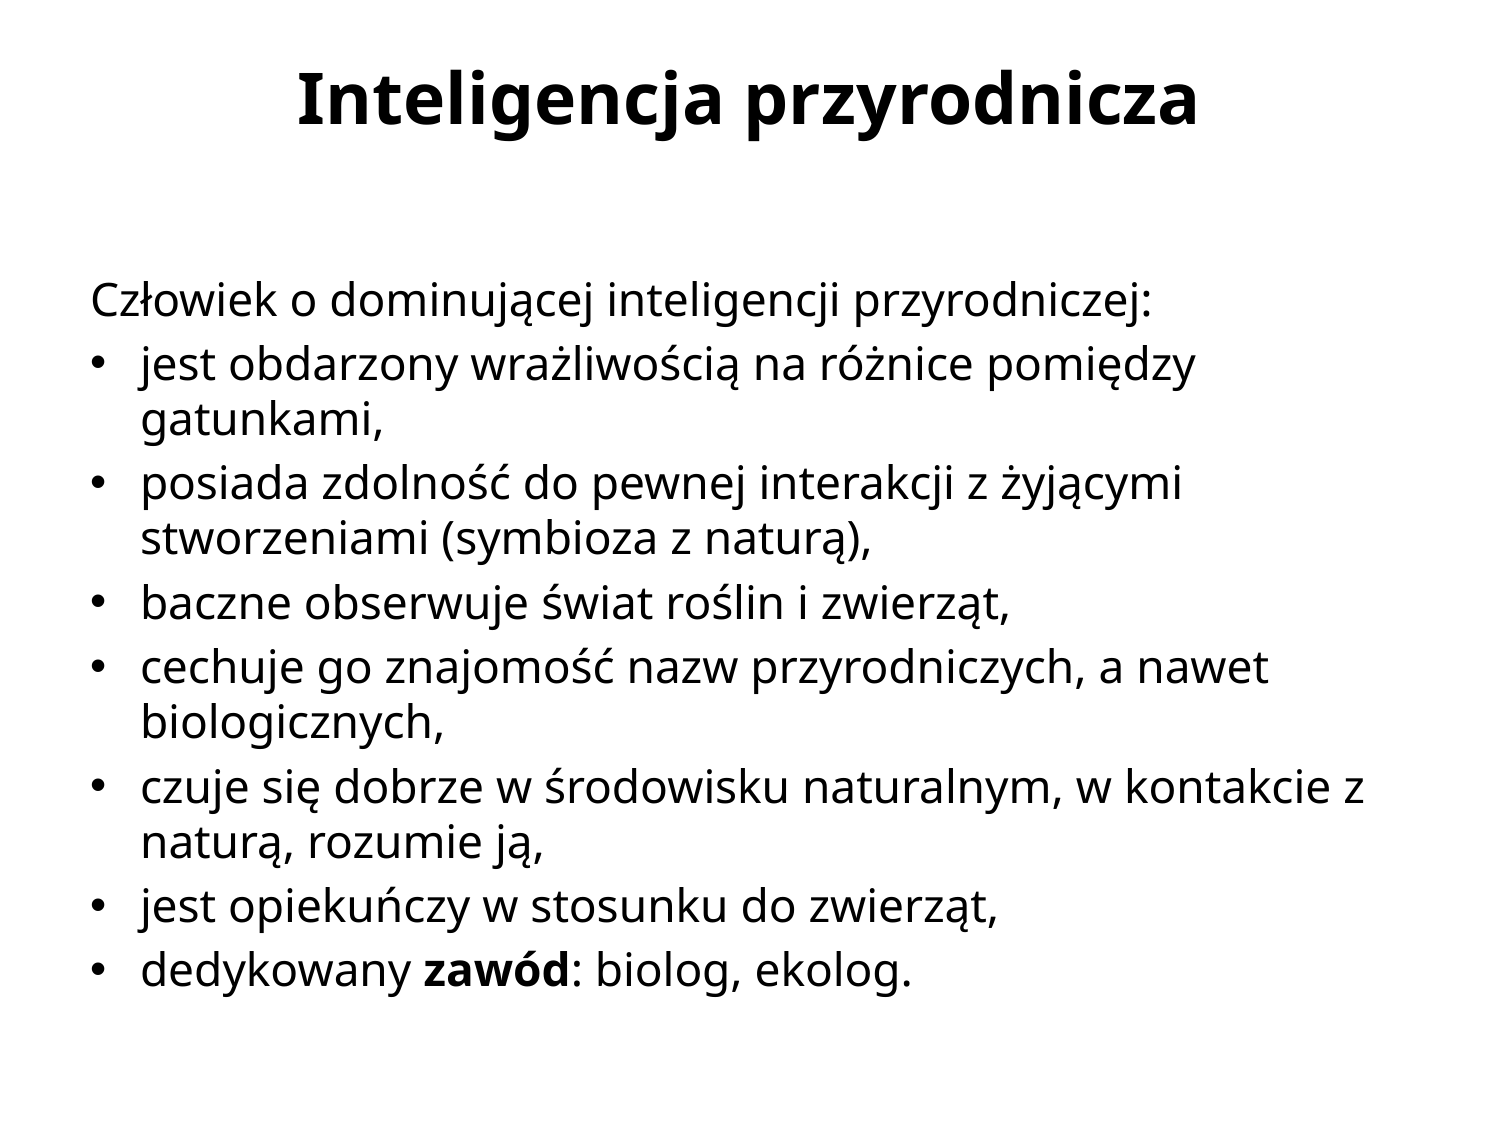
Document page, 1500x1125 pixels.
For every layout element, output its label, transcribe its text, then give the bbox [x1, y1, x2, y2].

title Inteligencja przyrodnicza [75, 45, 1425, 233]
list Człowiek o dominującej inteligencji przyrodniczej: jest obdarzony wrażliwością na różnice pomiędzy gatunkami, posiada zdolność do pewnej interakcji z żyjącymi stworzeniami (symbioza z naturą), baczne obserwuje świat roślin i zwierząt, cechuje go znajomość nazw przyrodniczych, a nawet biologicznych, czuje się dobrze w środowisku naturalnym, w kontakcie z naturą, rozumie ją, jest opiekuńczy w stosunku do zwierząt, dedykowany zawód: biolog, ekolog. [75, 262, 1425, 1005]
